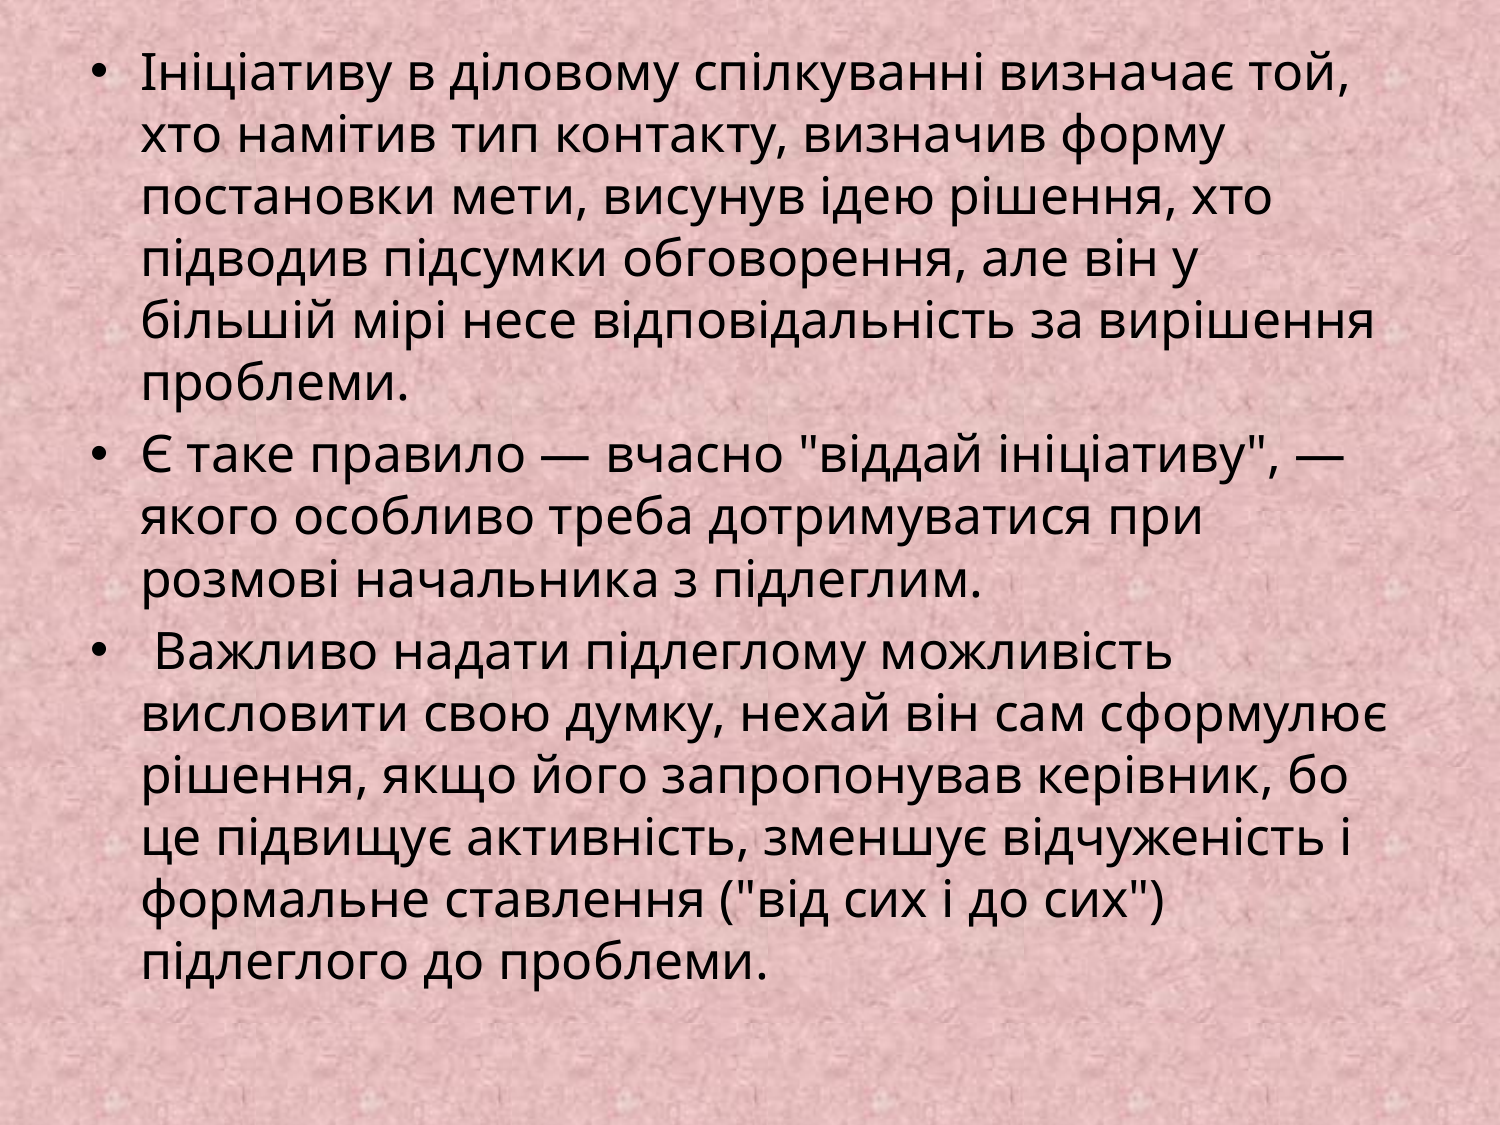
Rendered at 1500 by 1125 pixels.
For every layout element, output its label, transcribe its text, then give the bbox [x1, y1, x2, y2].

list Ініціативу в діловому спілкуванні визначає той, хто намітив тип контакту, визначив форму постановки мети, висунув ідею рішення, хто підводив підсумки обговорення, але він у більшій мірі несе відповідальність за вирішення проблеми. Є таке правило — вчасно "віддай ініціативу", — якого особливо треба дотримуватися при розмові начальника з підлеглим. Важливо надати підлеглому можливість висловити свою думку, нехай він сам сформулює рішення, якщо його запропонував керівник, бо це підвищує активність, зменшує відчуженість і формальне ставлення ("від сих і до сих") підлеглого до проблеми. [75, 30, 1425, 1005]
picture [0, 0, 1500, 1125]
